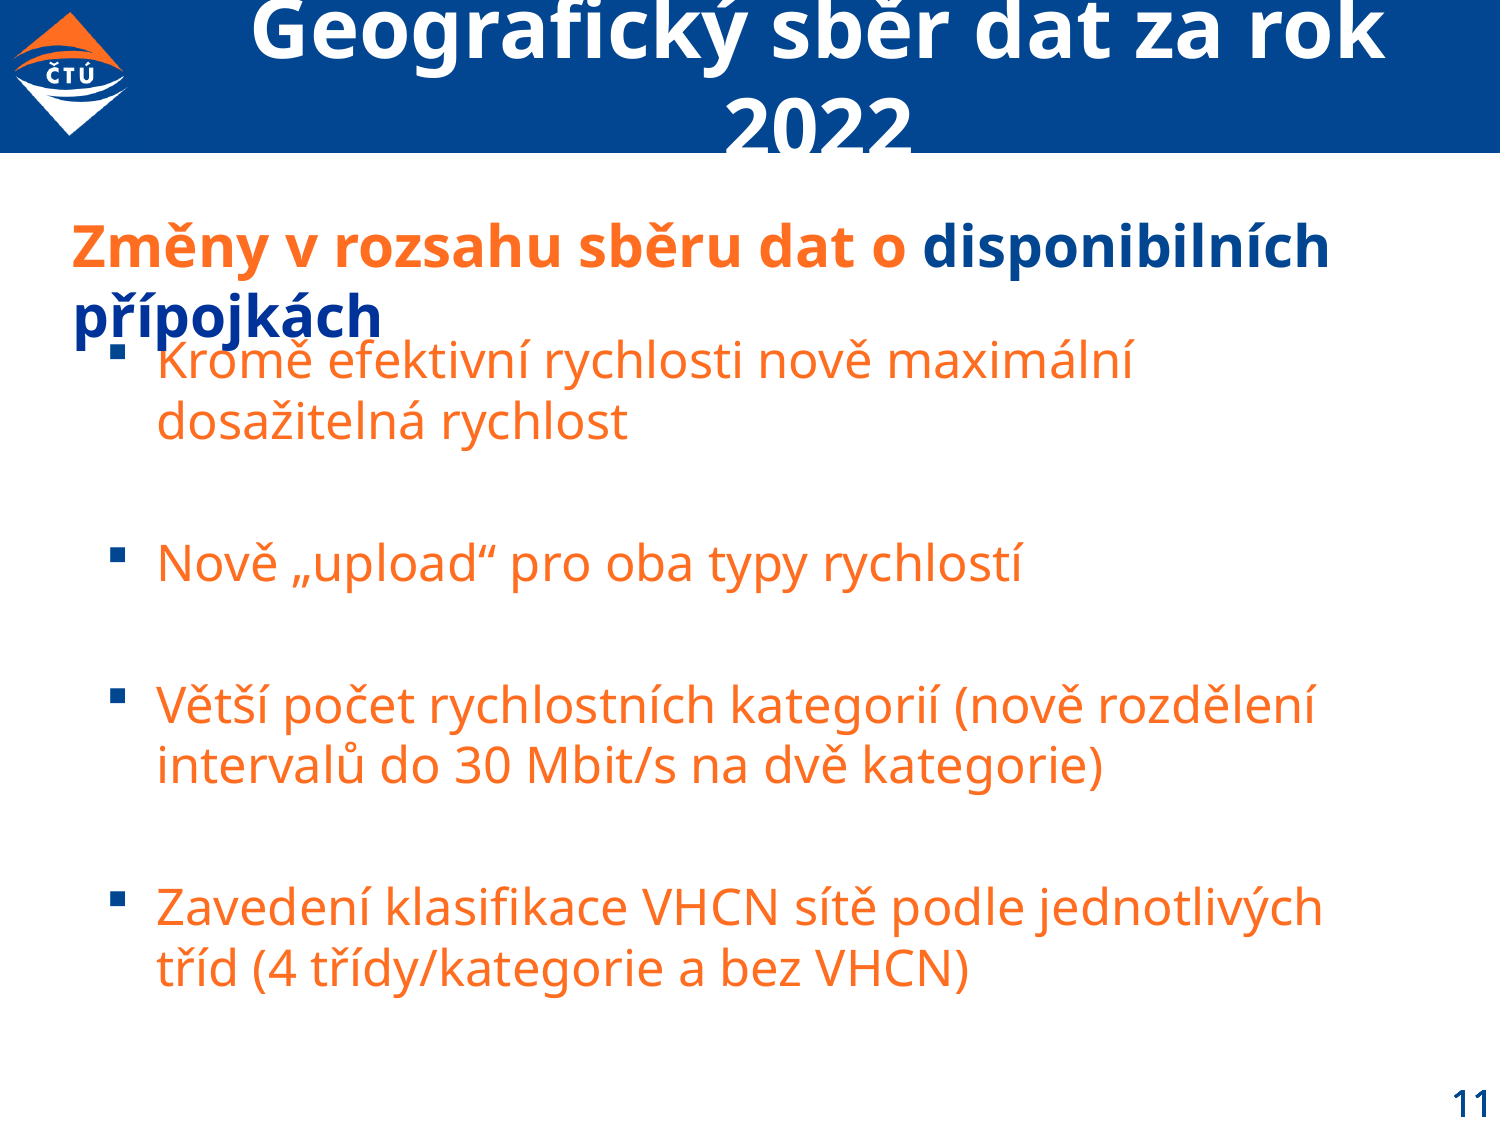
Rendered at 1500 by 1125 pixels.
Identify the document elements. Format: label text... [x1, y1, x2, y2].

title Geografický sběr dat za rok 2022 [137, 0, 1500, 151]
text_box Změny v rozsahu sběru dat o disponibilních přípojkách [58, 201, 1470, 357]
picture [11, 8, 129, 137]
list Kromě efektivní rychlosti nově maximální dosažitelná rychlost Nově „upload“ pro oba typy rychlostí Větší počet rychlostních kategorií (nově rozdělení intervalů do 30 Mbit/s na dvě kategorie) Zavedení klasifikace VHCN sítě podle jednotlivých tříd (4 třídy/kategorie a bez VHCN) [91, 357, 1409, 1014]
